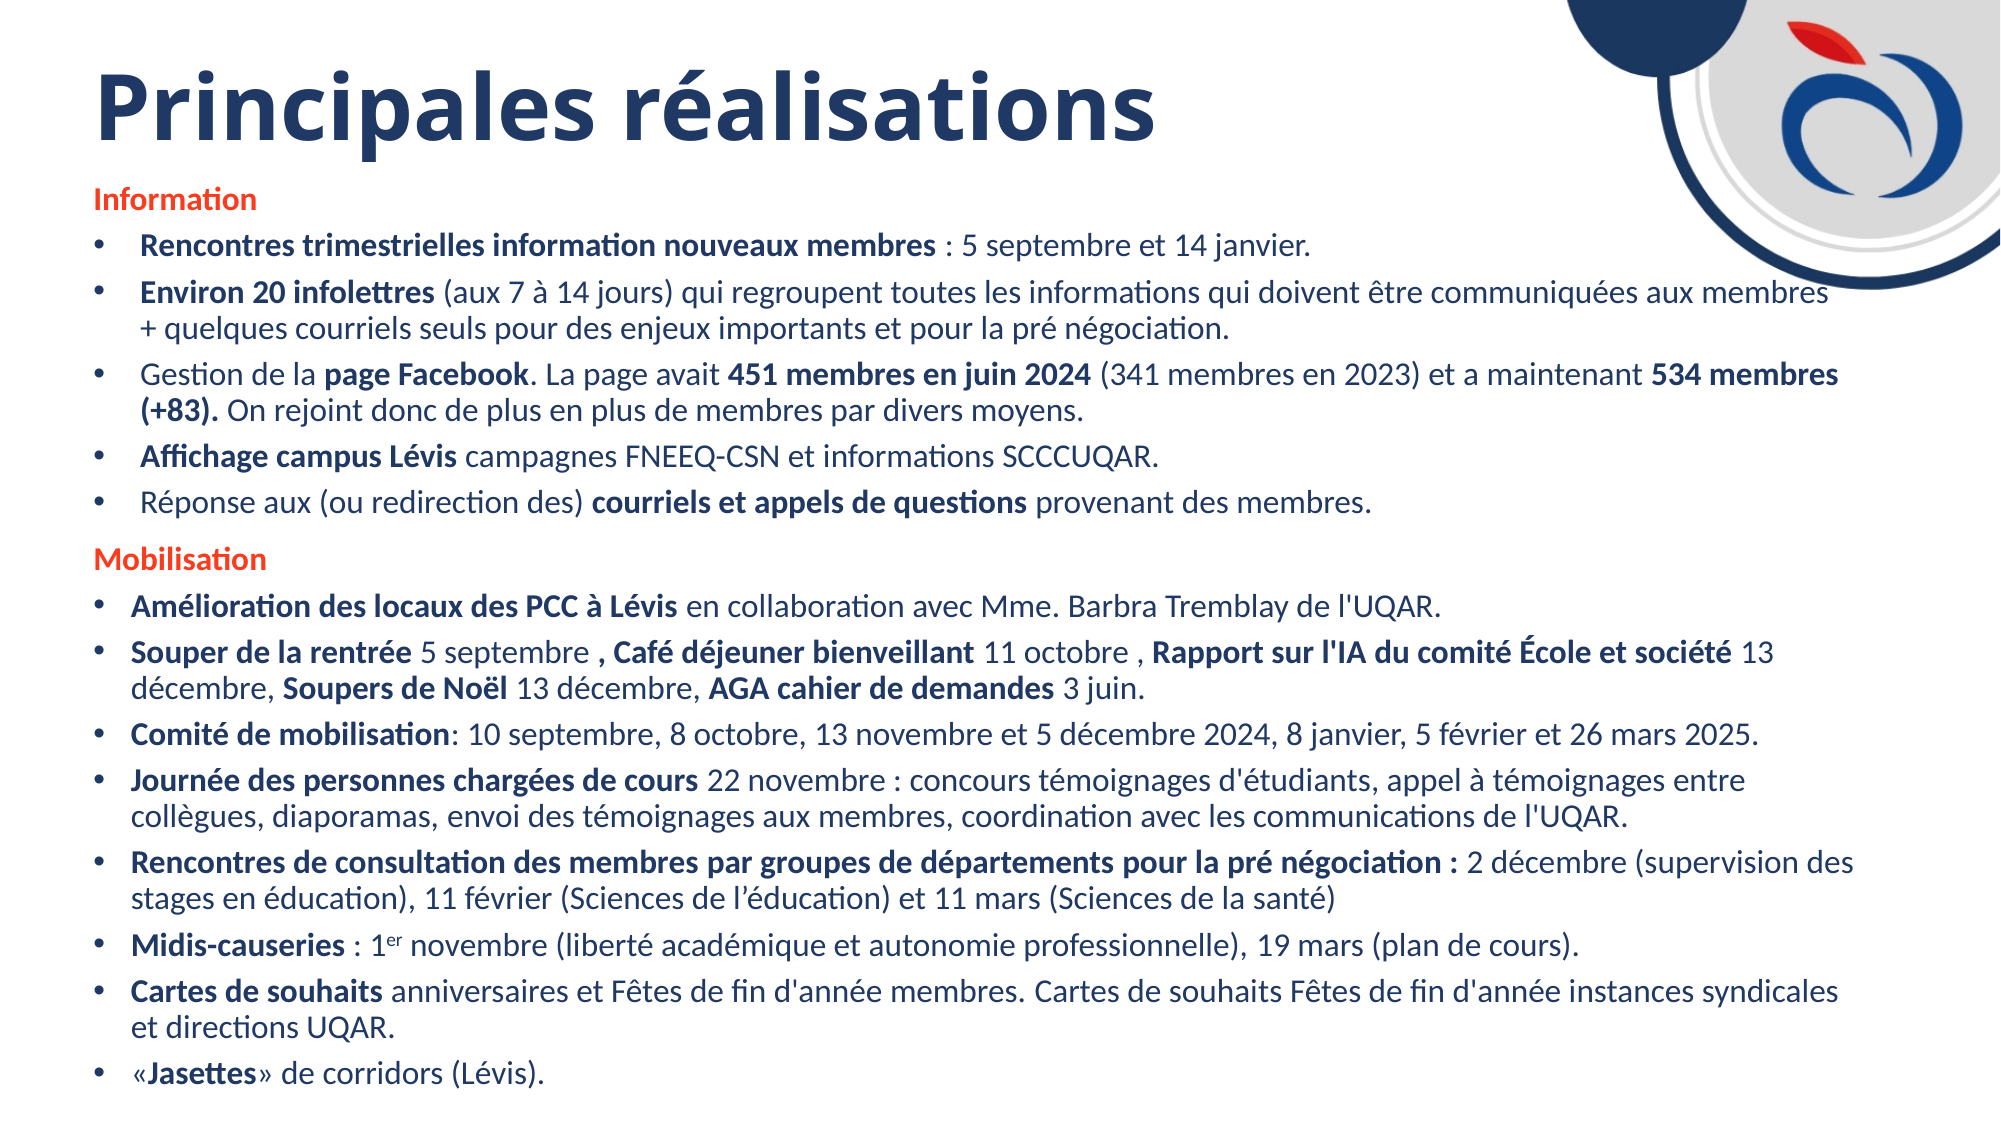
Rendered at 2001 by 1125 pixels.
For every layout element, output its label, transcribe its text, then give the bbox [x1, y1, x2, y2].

list Information Rencontres trimestrielles information nouveaux membres : 5 septembre et 14 janvier. Environ 20 infolettres (aux 7 à 14 jours) qui regroupent toutes les informations qui doivent être communiquées aux membres + quelques courriels seuls pour des enjeux importants et pour la pré négociation. Gestion de la page Facebook. La page avait 451 membres en juin 2024 (341 membres en 2023) et a maintenant 534 membres (+83). On rejoint donc de plus en plus de membres par divers moyens. Affichage campus Lévis campagnes FNEEQ-CSN et informations SCCCUQAR. Réponse aux (ou redirection des) courriels et appels de questions provenant des membres. Mobilisation Amélioration des locaux des PCC à Lévis en collaboration avec Mme. Barbra Tremblay de l'UQAR. Souper de la rentrée 5 septembre , Café déjeuner bienveillant 11 octobre , Rapport sur l'IA du comité École et société 13 décembre, Soupers de Noël 13 décembre, AGA cahier de demandes 3 juin. Comité de mobilisation: 10 septembre, 8 octobre, 13 novembre et 5 décembre 2024, 8 janvier, 5 février et 26 mars 2025. Journée des personnes chargées de cours 22 novembre : concours témoignages d'étudiants, appel à témoignages entre collègues, diaporamas, envoi des témoignages aux membres, coordination avec les communications de l'UQAR. Rencontres de consultation des membres par groupes de départements pour la pré négociation : 2 décembre (supervision des stages en éducation), 11 février (Sciences de l’éducation) et 11 mars (Sciences de la santé) Midis-causeries : 1er novembre (liberté académique et autonomie professionnelle), 19 mars (plan de cours). Cartes de souhaits anniversaires et Fêtes de fin d'année membres. Cartes de souhaits Fêtes de fin d'année instances syndicales et directions UQAR. «Jasettes» de corridors (Lévis). [78, 174, 1886, 960]
title Principales réalisations [78, 46, 1922, 175]
picture [0, 0, 2001, 1125]
